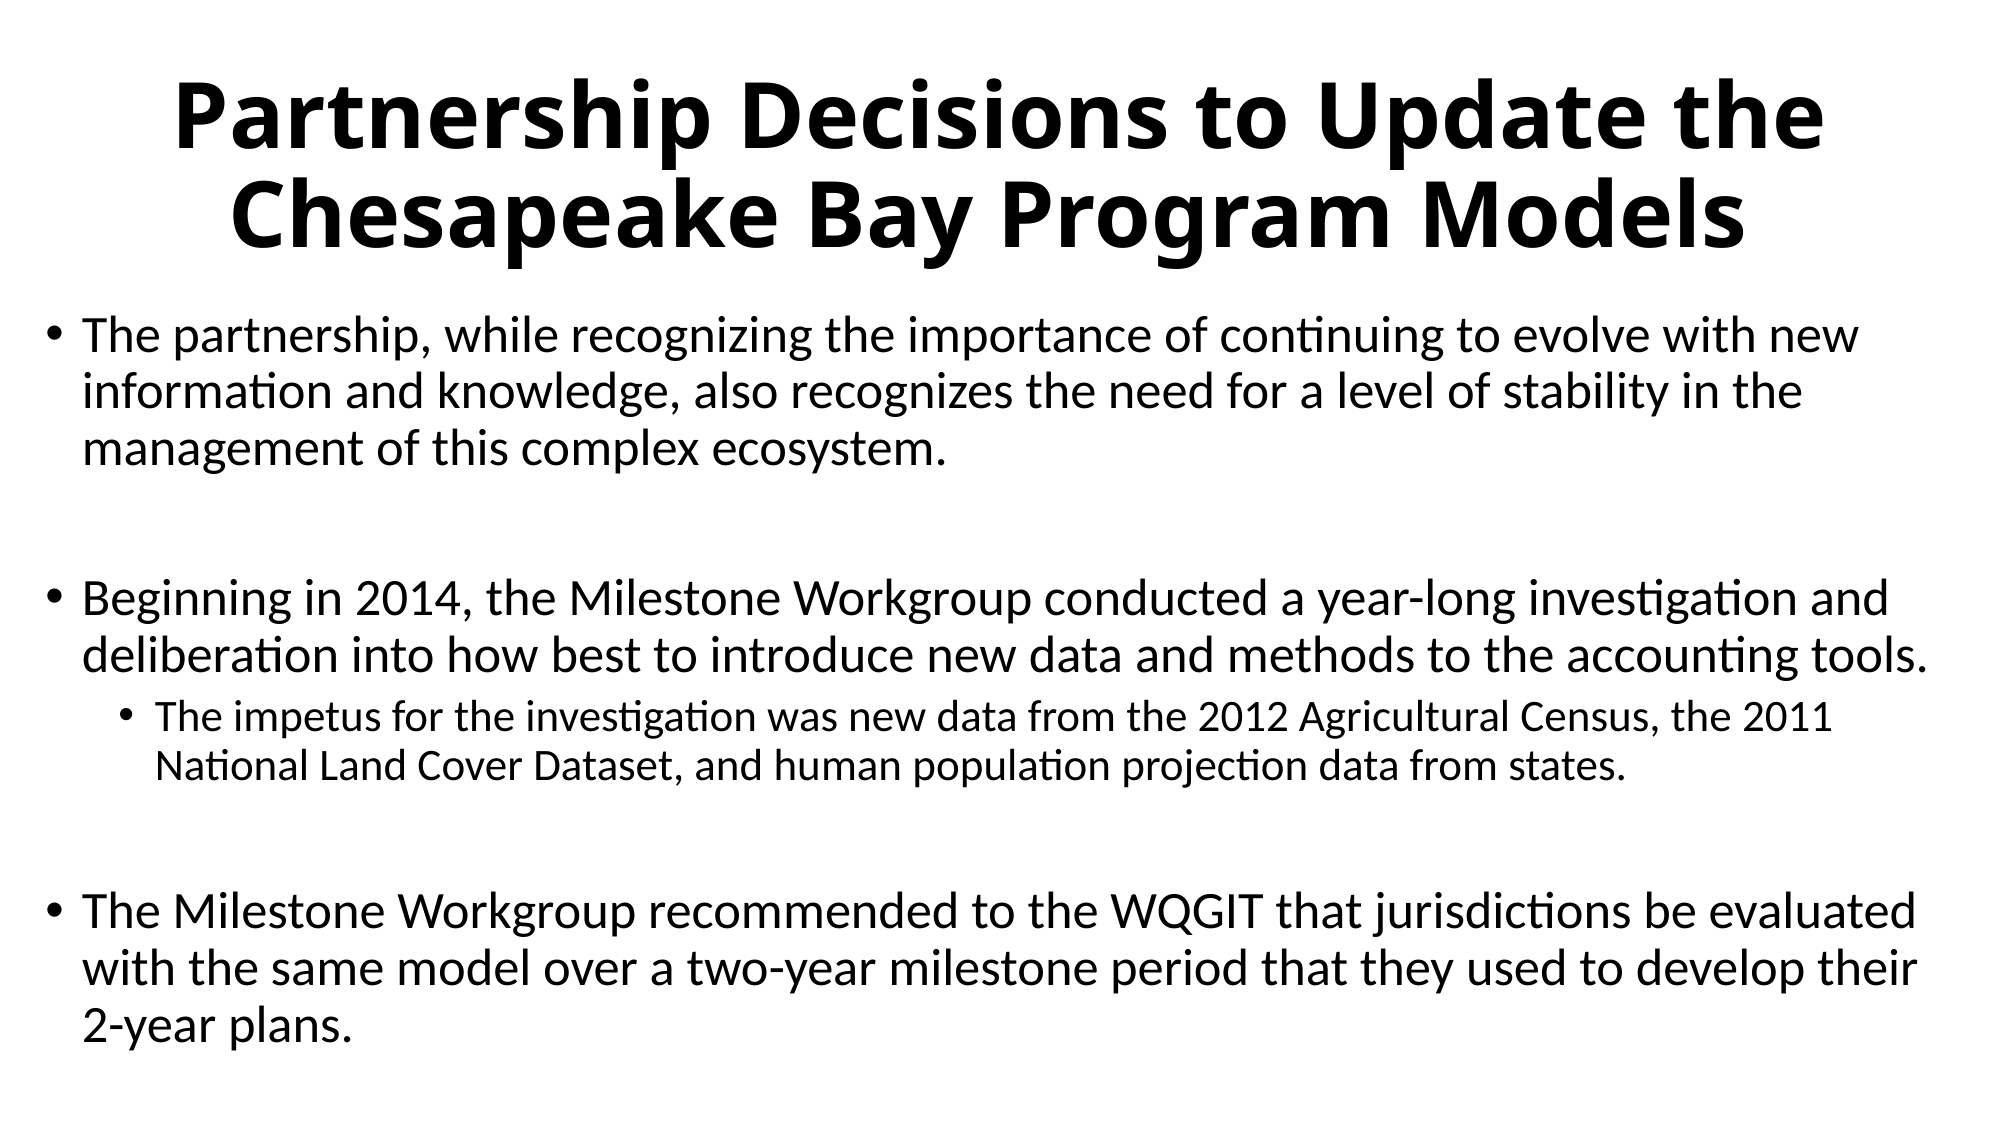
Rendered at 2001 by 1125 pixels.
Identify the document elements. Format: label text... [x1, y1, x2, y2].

title Partnership Decisions to Update the Chesapeake Bay Program Models [137, 59, 1863, 278]
list The partnership, while recognizing the importance of continuing to evolve with new information and knowledge, also recognizes the need for a level of stability in the management of this complex ecosystem. Beginning in 2014, the Milestone Workgroup conducted a year-long investigation and deliberation into how best to introduce new data and methods to the accounting tools. The impetus for the investigation was new data from the 2012 Agricultural Census, the 2011 National Land Cover Dataset, and human population projection data from states. The Milestone Workgroup recommended to the WQGIT that jurisdictions be evaluated with the same model over a two-year milestone period that they used to develop their 2-year plans. [30, 299, 1961, 1103]
